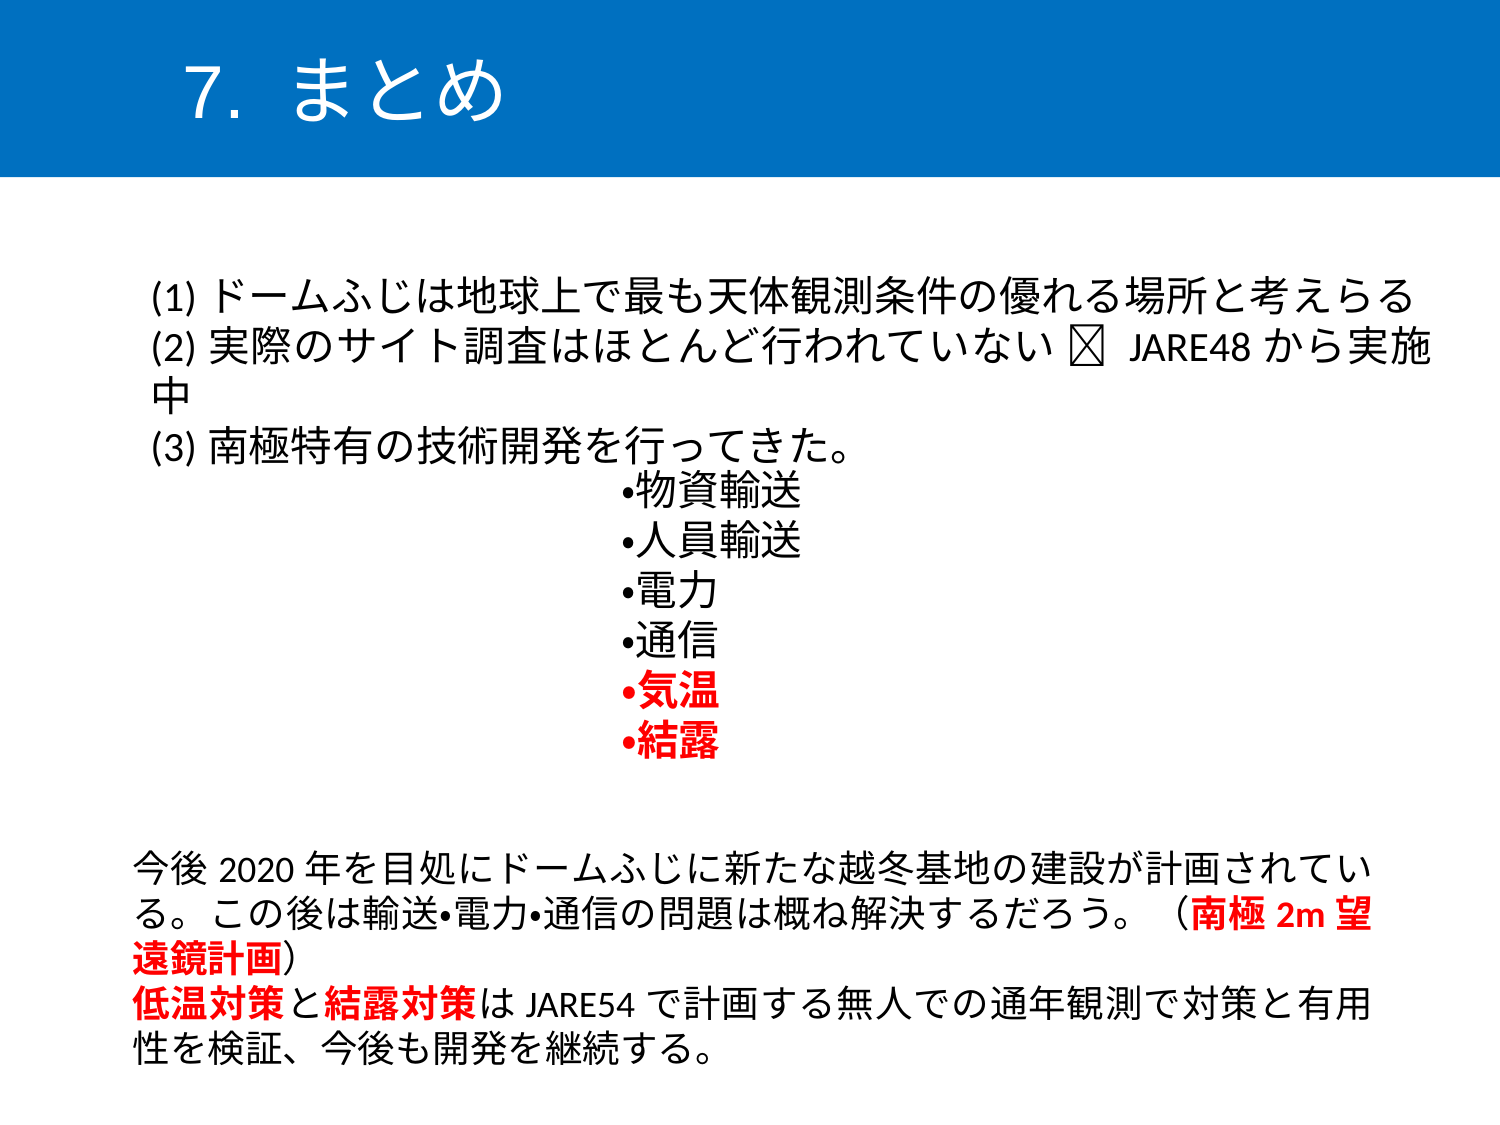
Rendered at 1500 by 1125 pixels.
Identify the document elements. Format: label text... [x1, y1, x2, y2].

text_box 7. まとめ [0, 0, 1500, 179]
text_box ・物資輸送 ・人員輸送 ・電力 ・通信 ・気温 ・結露 [606, 456, 840, 771]
text_box 今後2020年を目処にドームふじに新たな越冬基地の建設が計画されている。この後は輸送・電力・通信の問題は概ね解決するだろう。（南極2m望遠鏡計画） 低温対策と結露対策はJARE54で計画する無人での通年観測で対策と有用性を検証、今後も開発を継続する。 [117, 838, 1388, 1078]
text_box (1)ドームふじは地球上で最も天体観測条件の優れる場所と考えらる (2)実際のサイト調査はほとんど行われていない  JARE48から実施中 (3)南極特有の技術開発を行ってきた。 [135, 262, 1447, 478]
